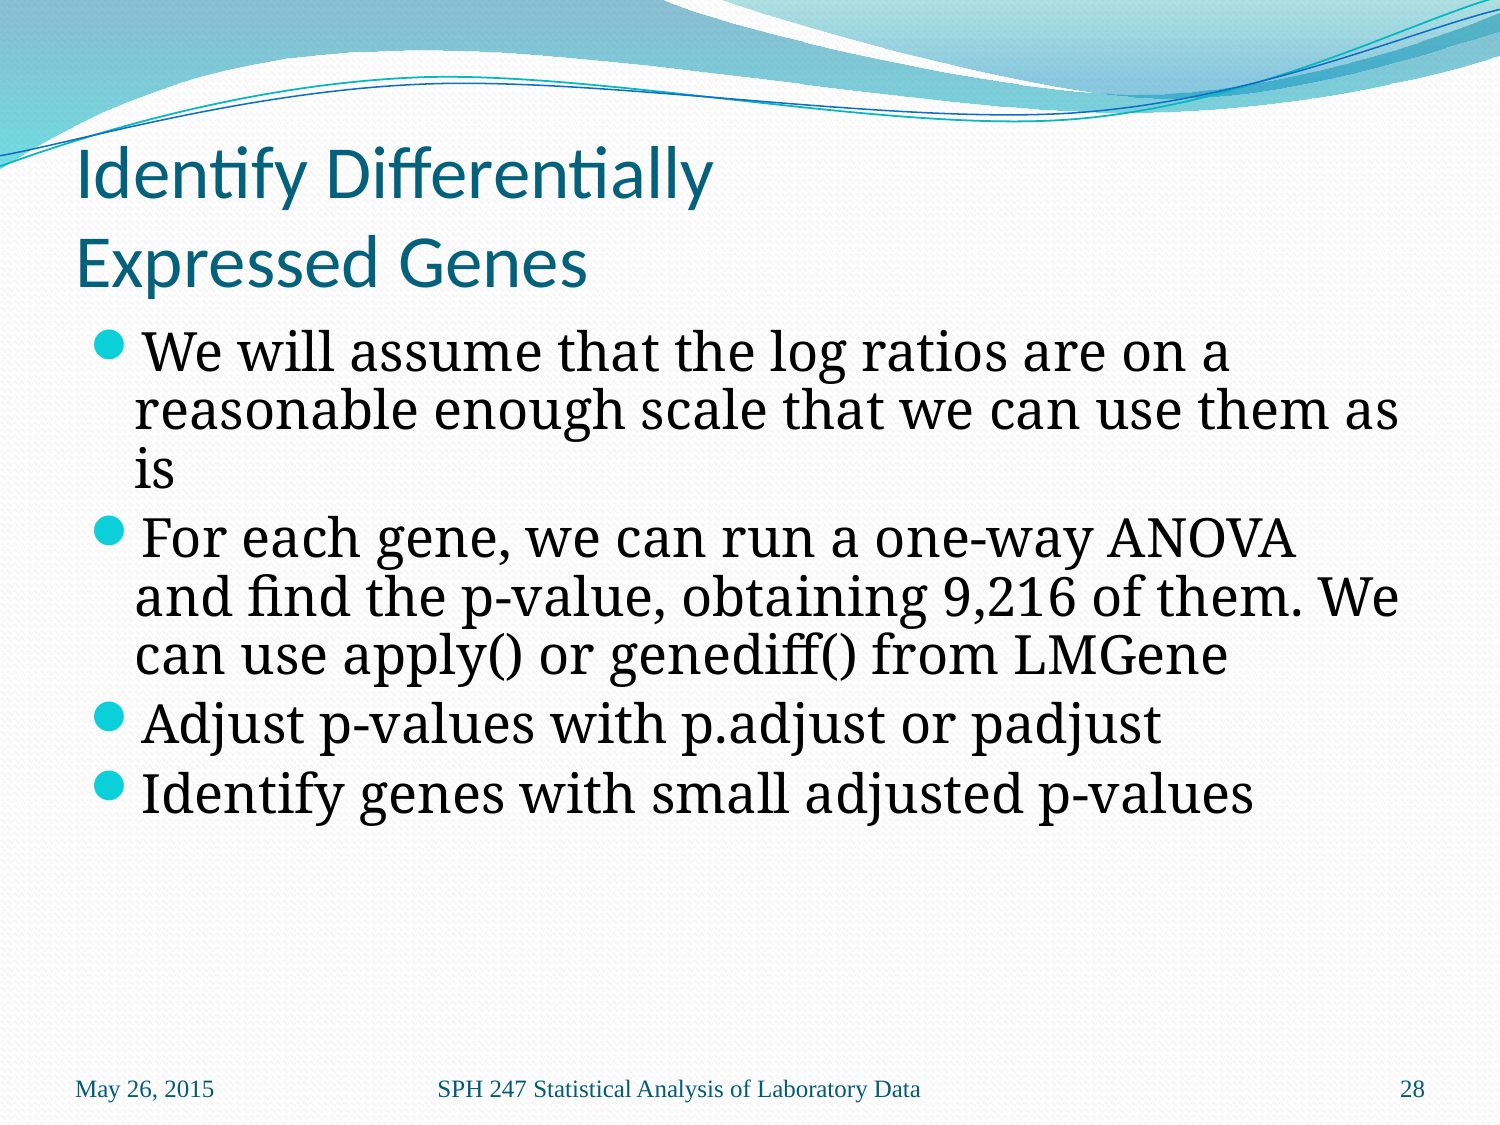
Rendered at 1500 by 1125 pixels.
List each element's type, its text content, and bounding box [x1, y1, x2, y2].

list We will assume that the log ratios are on a reasonable enough scale that we can use them as is For each gene, we can run a one-way ANOVA and find the p-value, obtaining 9,216 of them. We can use apply() or genediff() from LMGene Adjust p-values with p.adjust or padjust Identify genes with small adjusted p-values [75, 317, 1425, 1038]
slide_number 28 [1299, 1042, 1425, 1103]
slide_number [75, 1042, 425, 1103]
title Identify Differentially Expressed Genes [75, 115, 1425, 303]
footer SPH 247 Statistical Analysis of Laboratory Data [437, 1042, 988, 1103]
